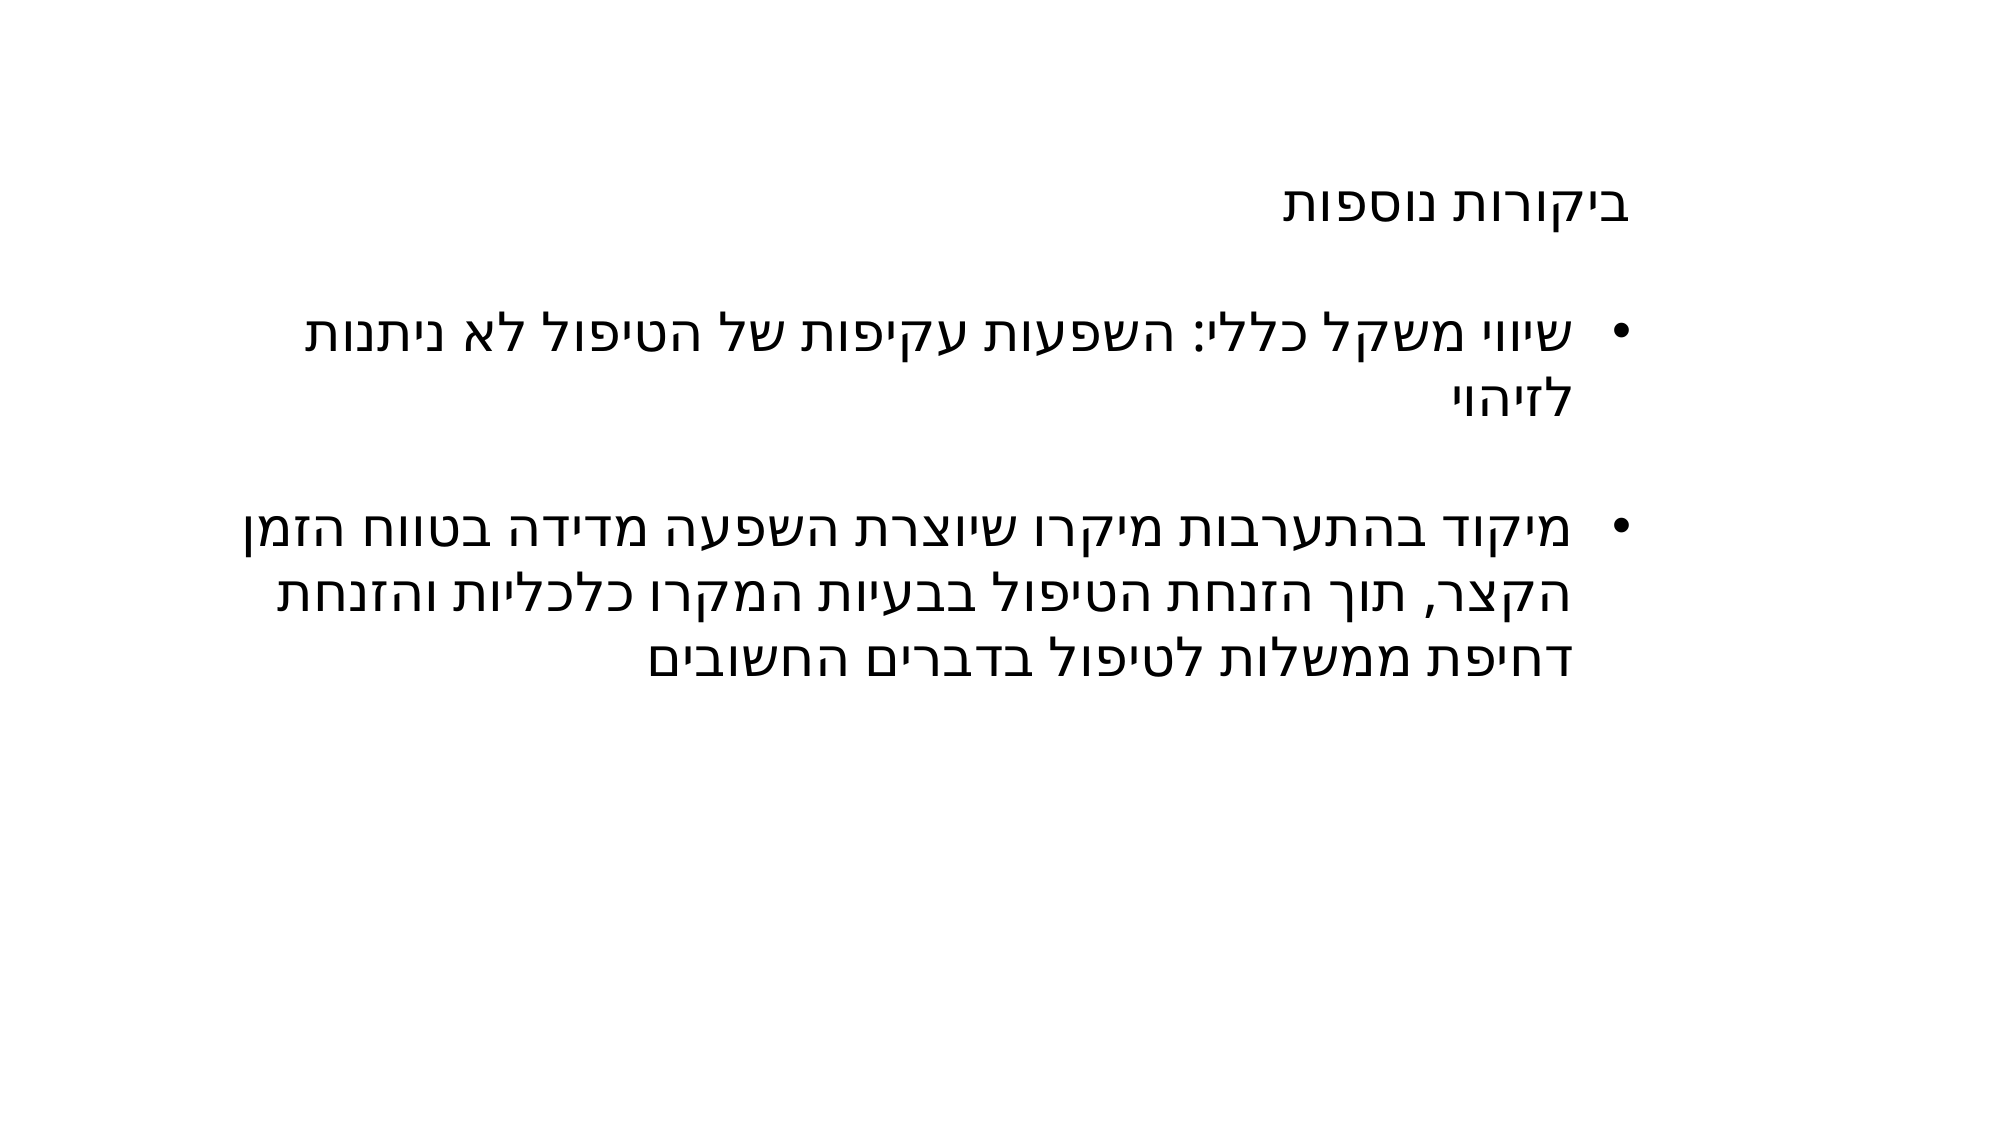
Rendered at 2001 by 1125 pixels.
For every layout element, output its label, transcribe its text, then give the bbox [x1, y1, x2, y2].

text_box ביקורות נוספות שיווי משקל כללי: השפעות עקיפות של הטיפול לא ניתנות לזיהוי מיקוד בהתערבות מיקרו שיוצרת השפעה מדידה בטווח הזמן הקצר, תוך הזנחת הטיפול בבעיות המקרו כלכליות והזנחת דחיפת ממשלות לטיפול בדברים החשובים [158, 159, 1647, 890]
